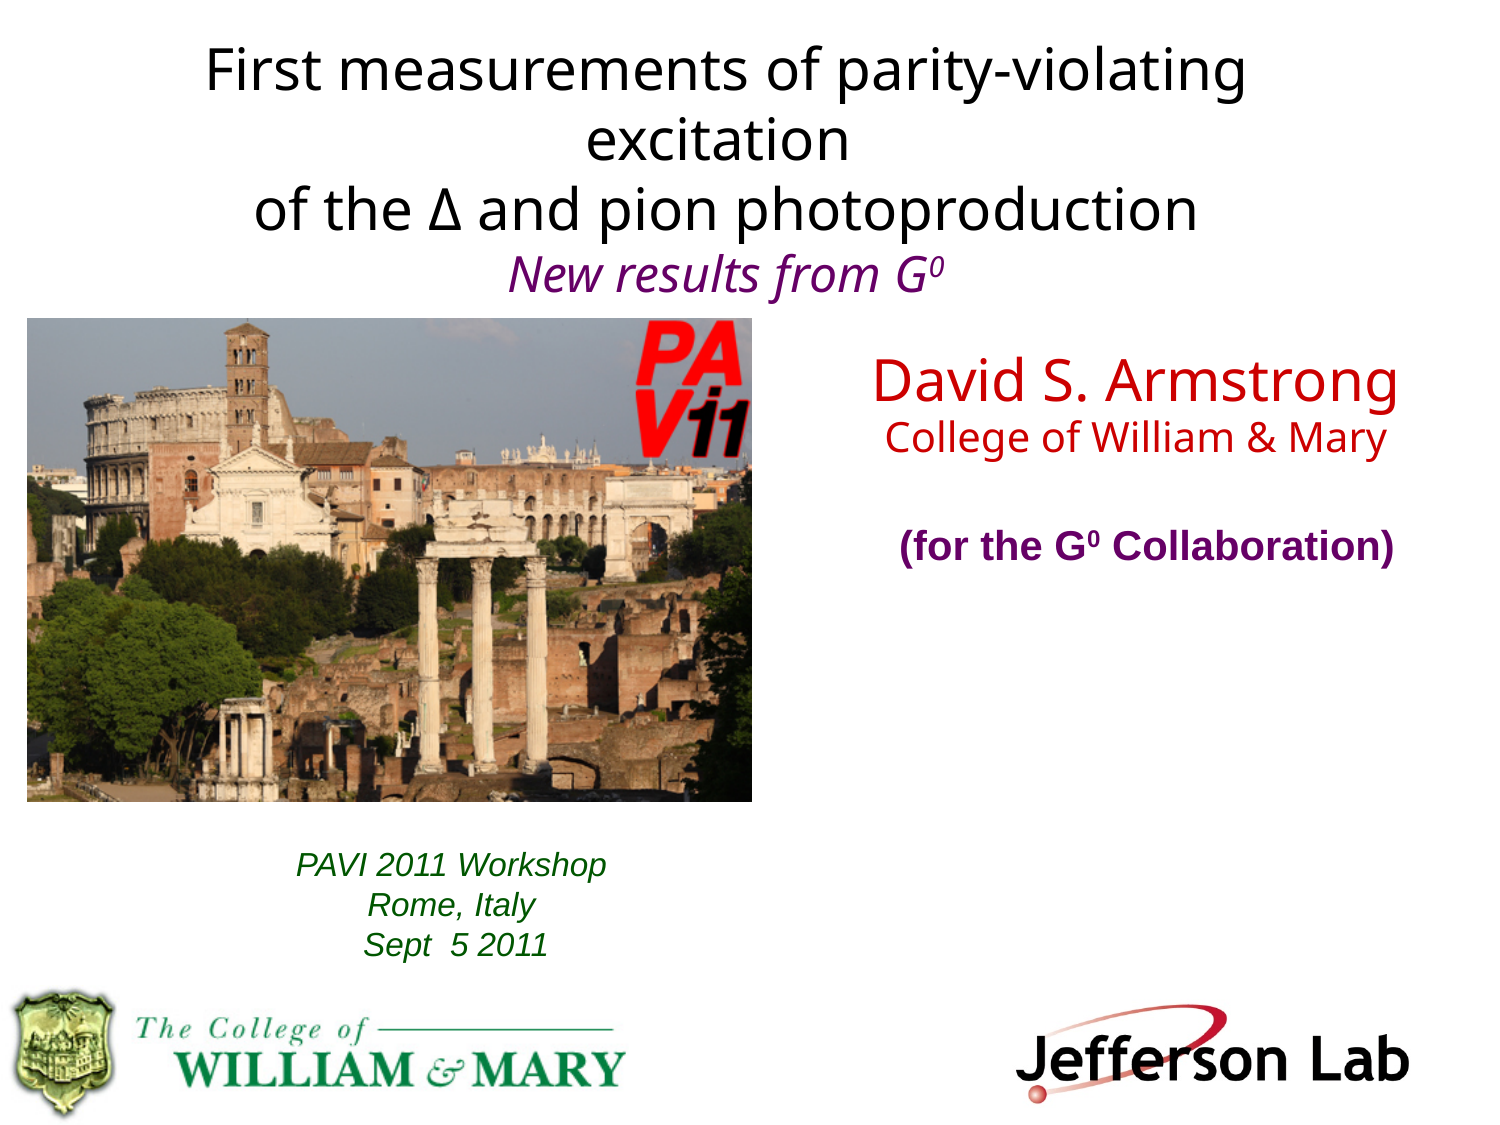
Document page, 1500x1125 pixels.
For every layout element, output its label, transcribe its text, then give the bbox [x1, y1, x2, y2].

picture [989, 988, 1428, 1125]
text_box First measurements of parity-violating excitation of the Δ and pion photoproduction New results from G0 [50, 24, 1403, 310]
picture [0, 985, 629, 1125]
text_box (for the G0 Collaboration) [757, 515, 1500, 577]
text_box David S. Armstrong College of William & Mary [757, 341, 1500, 470]
picture [27, 318, 752, 802]
text_box PAVI 2011 Workshop Rome, Italy Sept 5 2011 [0, 836, 913, 971]
